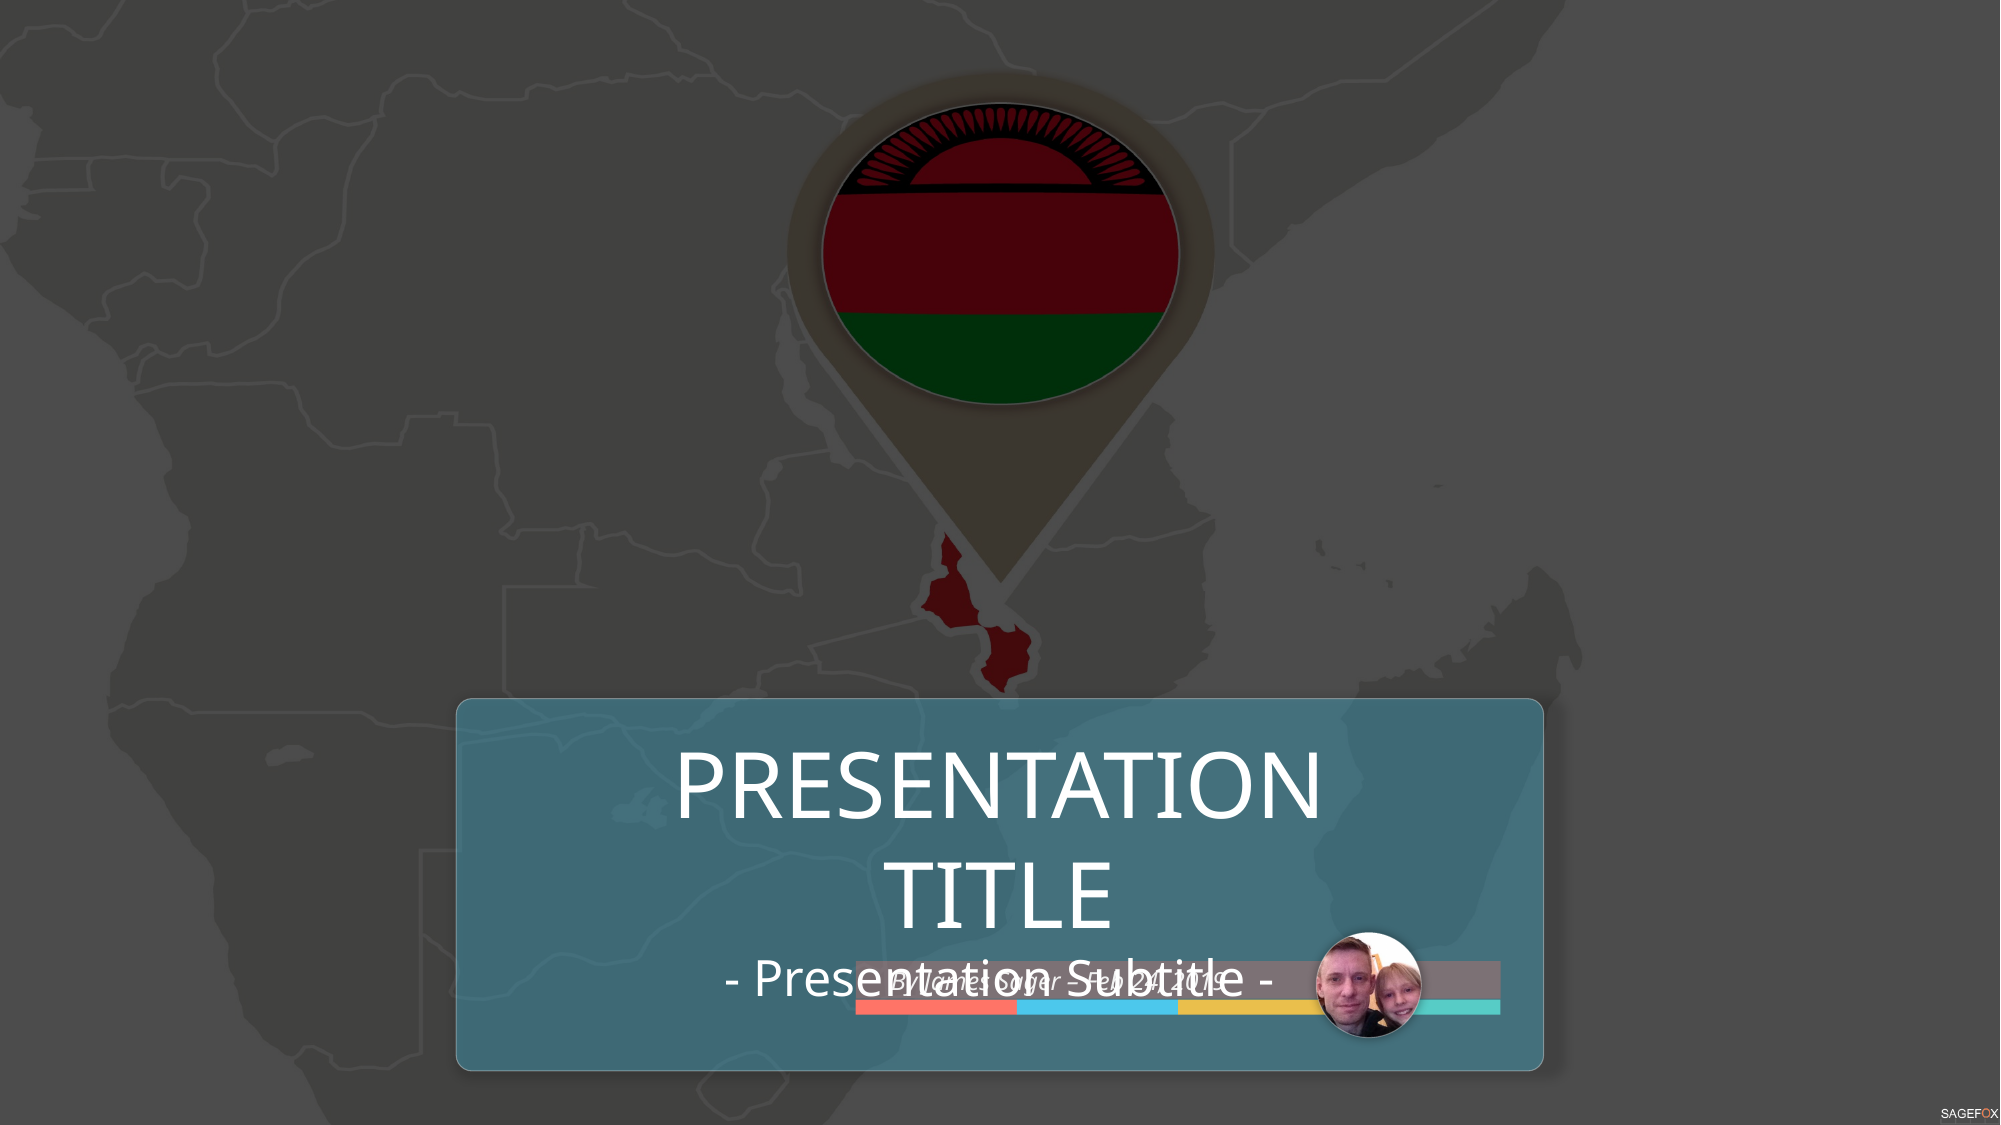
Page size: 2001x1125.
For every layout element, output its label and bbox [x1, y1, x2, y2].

picture [0, 0, 2001, 1125]
text_box [456, 698, 1544, 1071]
